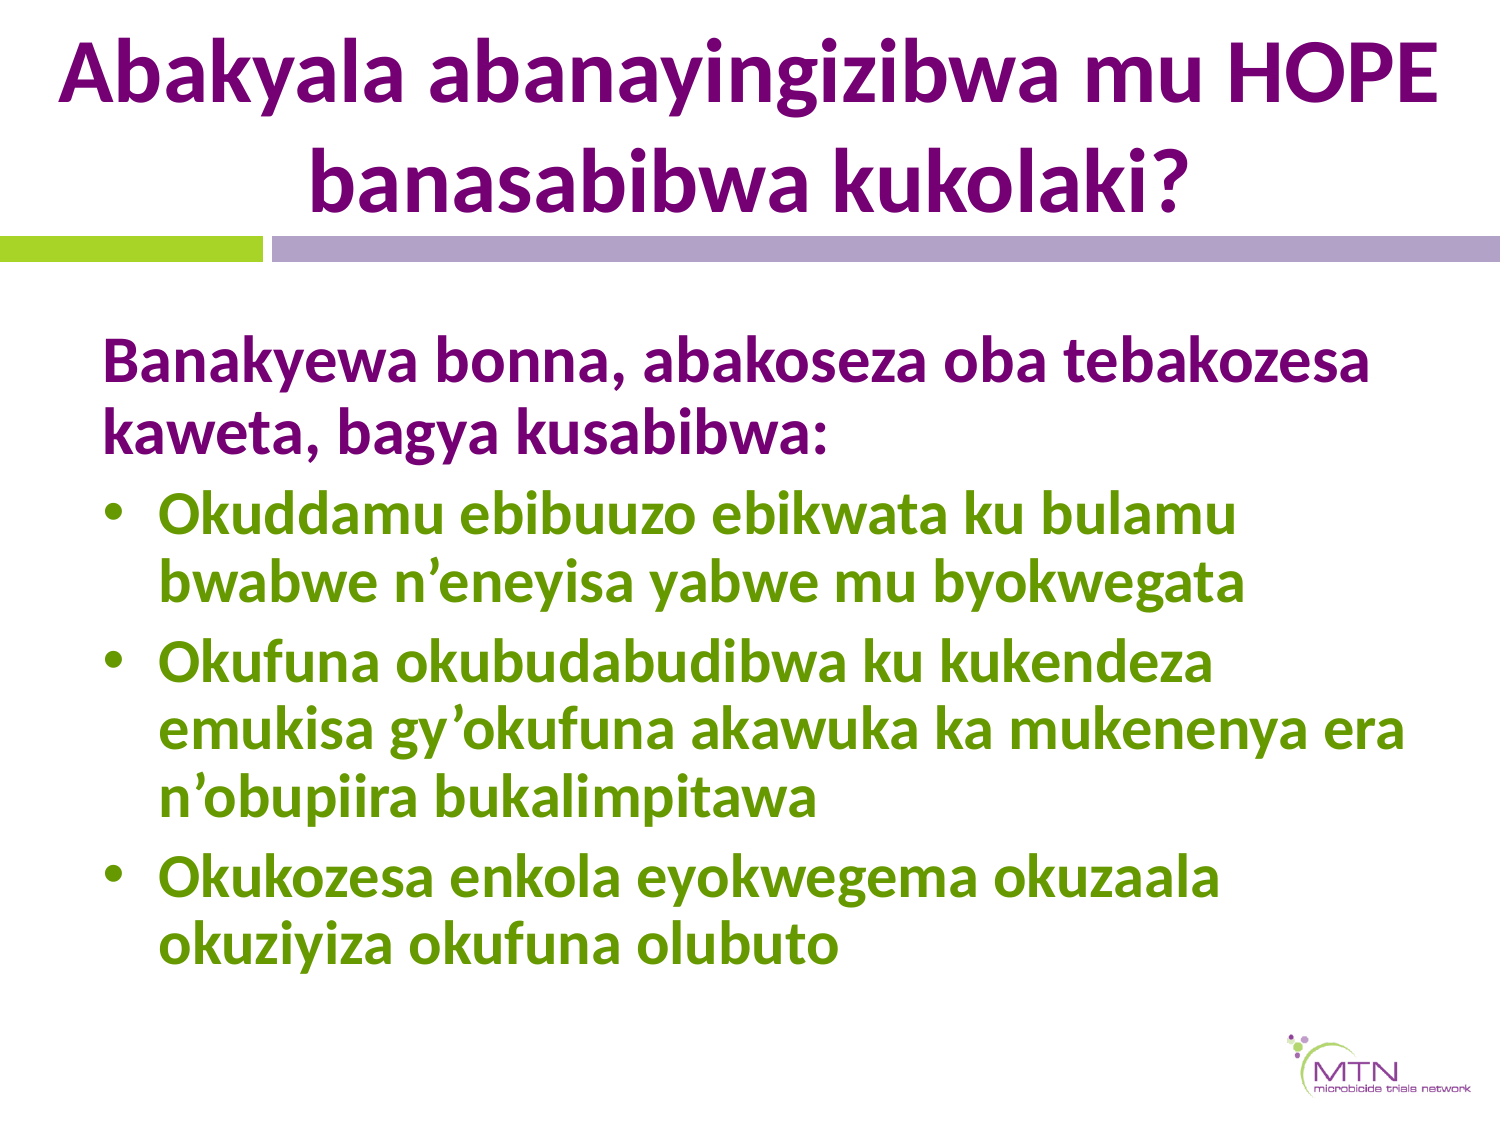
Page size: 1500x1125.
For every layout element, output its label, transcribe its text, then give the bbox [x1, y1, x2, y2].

picture [1287, 1034, 1471, 1099]
list Banakyewa bonna, abakoseza oba tebakozesa kaweta, bagya kusabibwa: Okuddamu ebibuuzo ebikwata ku bulamu bwabwe n’eneyisa yabwe mu byokwegata Okufuna okubudabudibwa ku kukendeza emukisa gy’okufuna akawuka ka mukenenya era n’obupiira bukalimpitawa Okukozesa enkola eyokwegema okuzaala okuziyiza okufuna olubuto [87, 317, 1438, 1067]
text_box Abakyala abanayingizibwa mu HOPE banasabibwa kukolaki? [0, 3, 1500, 238]
picture [0, 238, 1500, 262]
